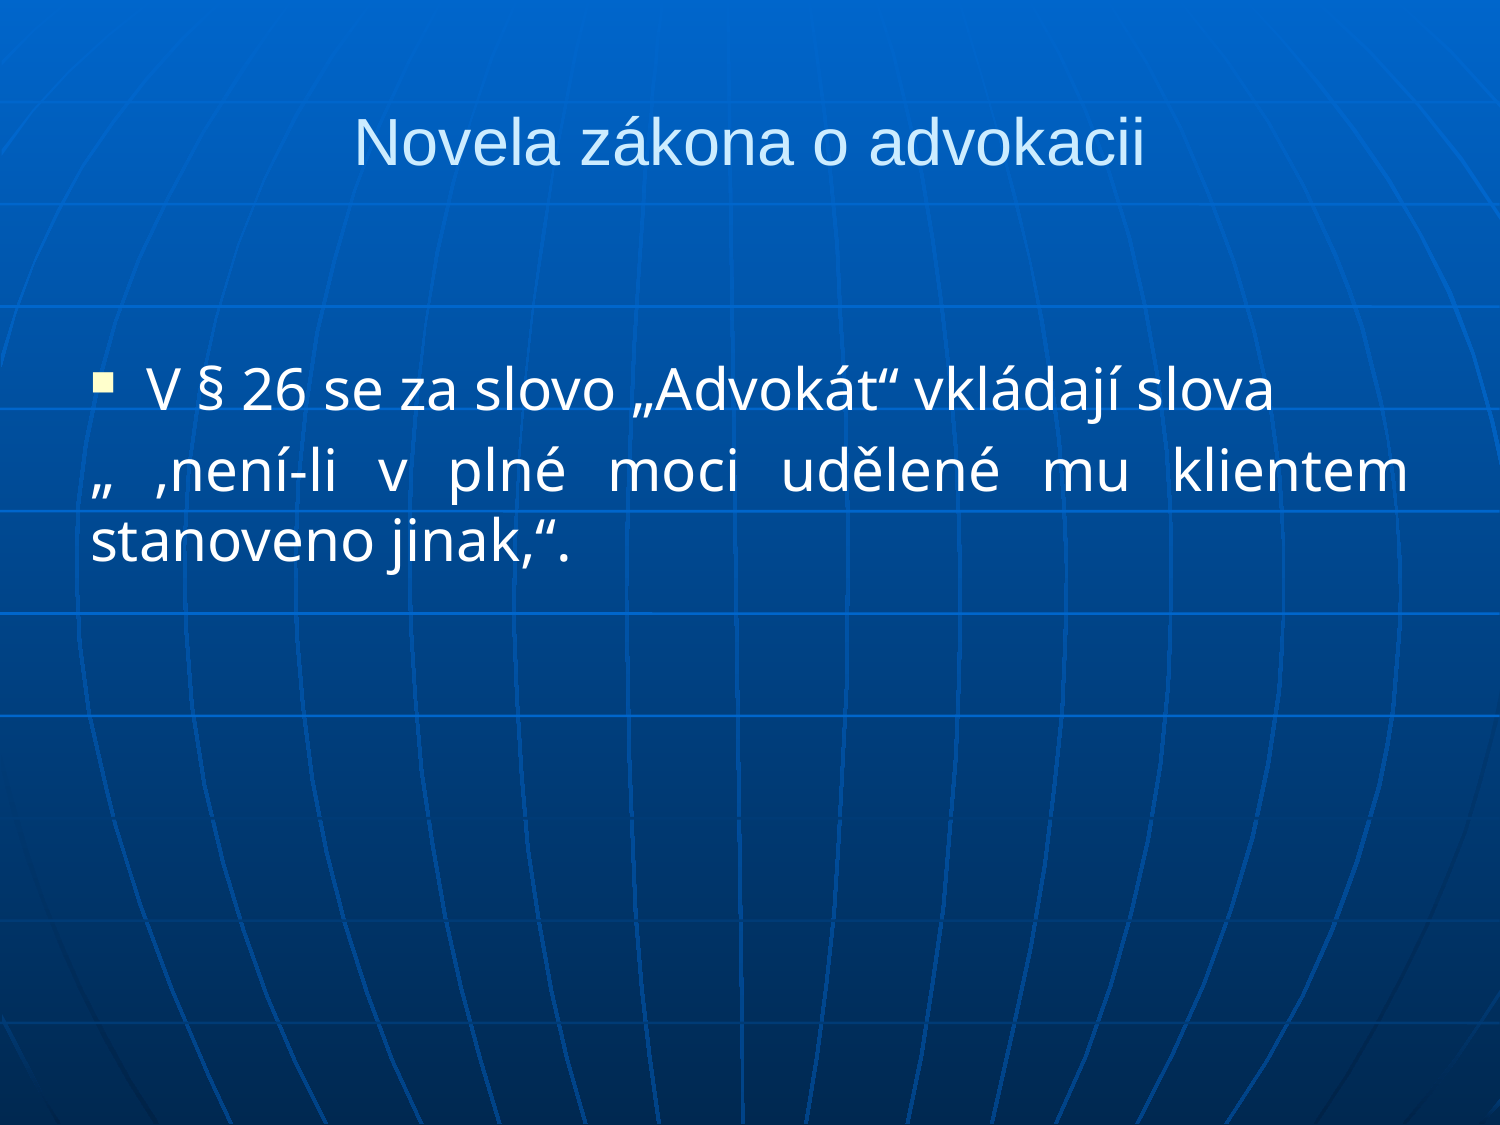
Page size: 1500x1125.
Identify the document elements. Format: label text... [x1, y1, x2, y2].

title Novela zákona o advokacii [75, 45, 1425, 233]
list V § 26 se za slovo „Advokát“ vkládají slova „ ,není-li v plné moci udělené mu klientem stanoveno jinak,“. [75, 262, 1425, 1006]
